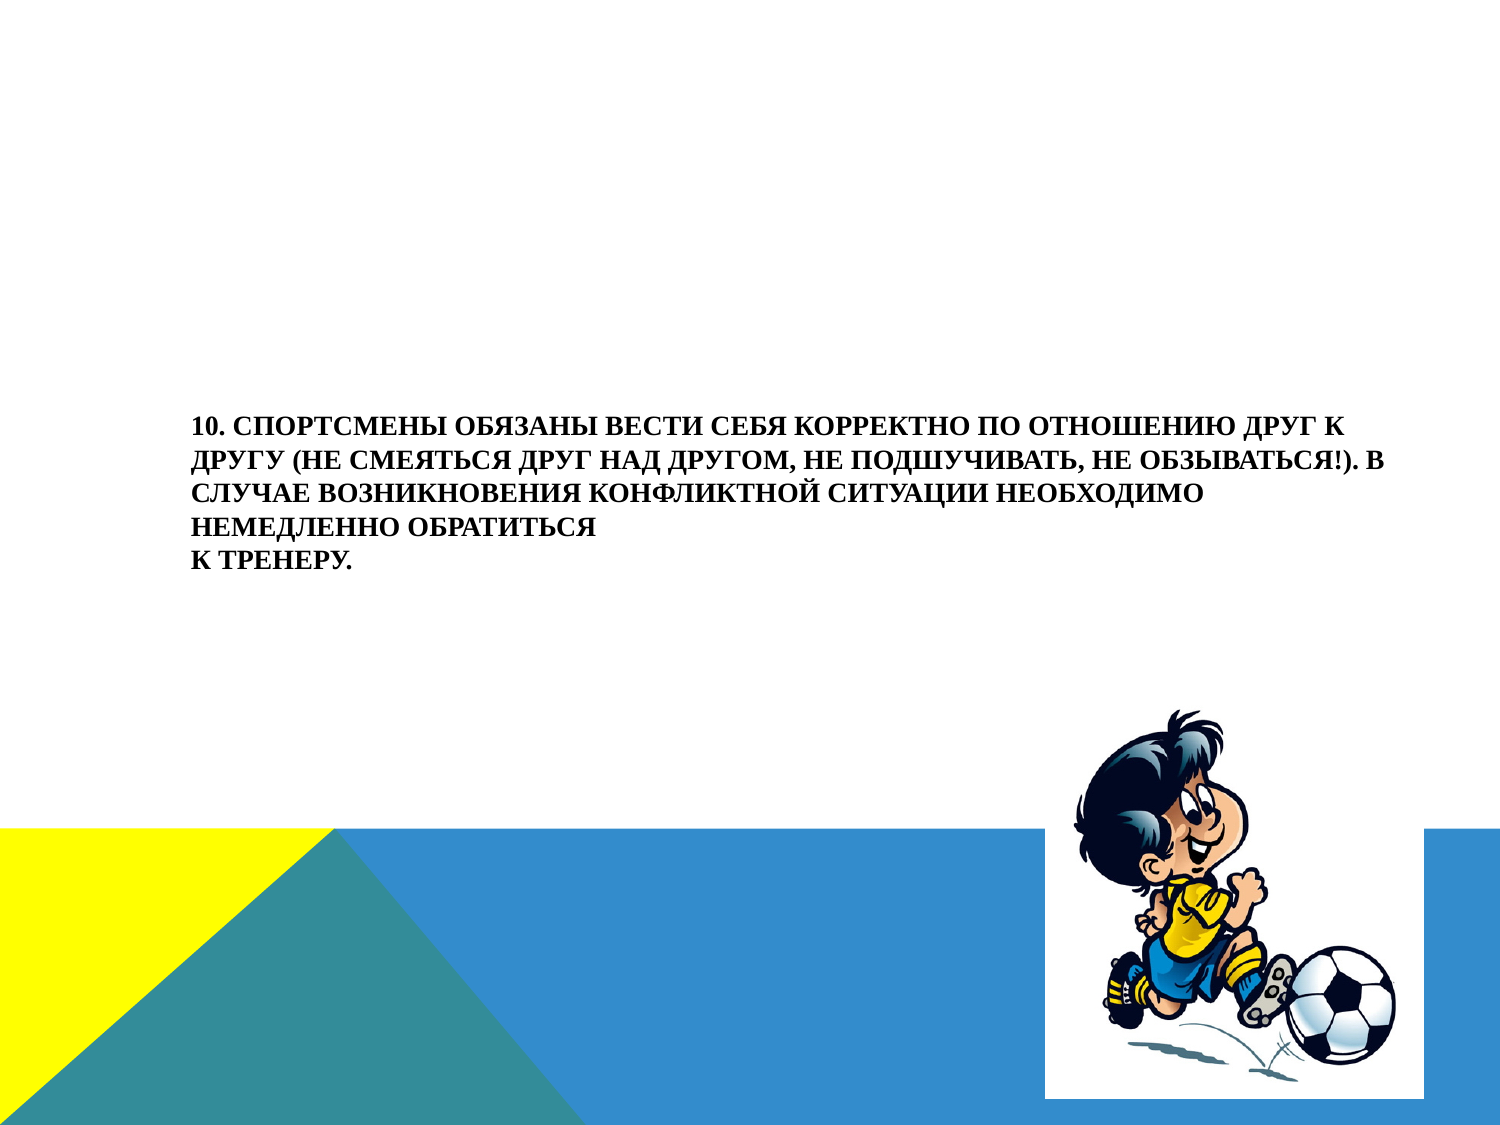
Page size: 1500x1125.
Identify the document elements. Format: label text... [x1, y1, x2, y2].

title 10. спортсмены обязаны вести себя корректно по отношению друг к другу (не смеяться друг над другом, не подшучивать, не обзываться!). В случае возникновения конфликтной ситуации необходимо немедленно обратиться к тренеру. [175, 397, 1406, 586]
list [1045, 692, 1424, 1099]
